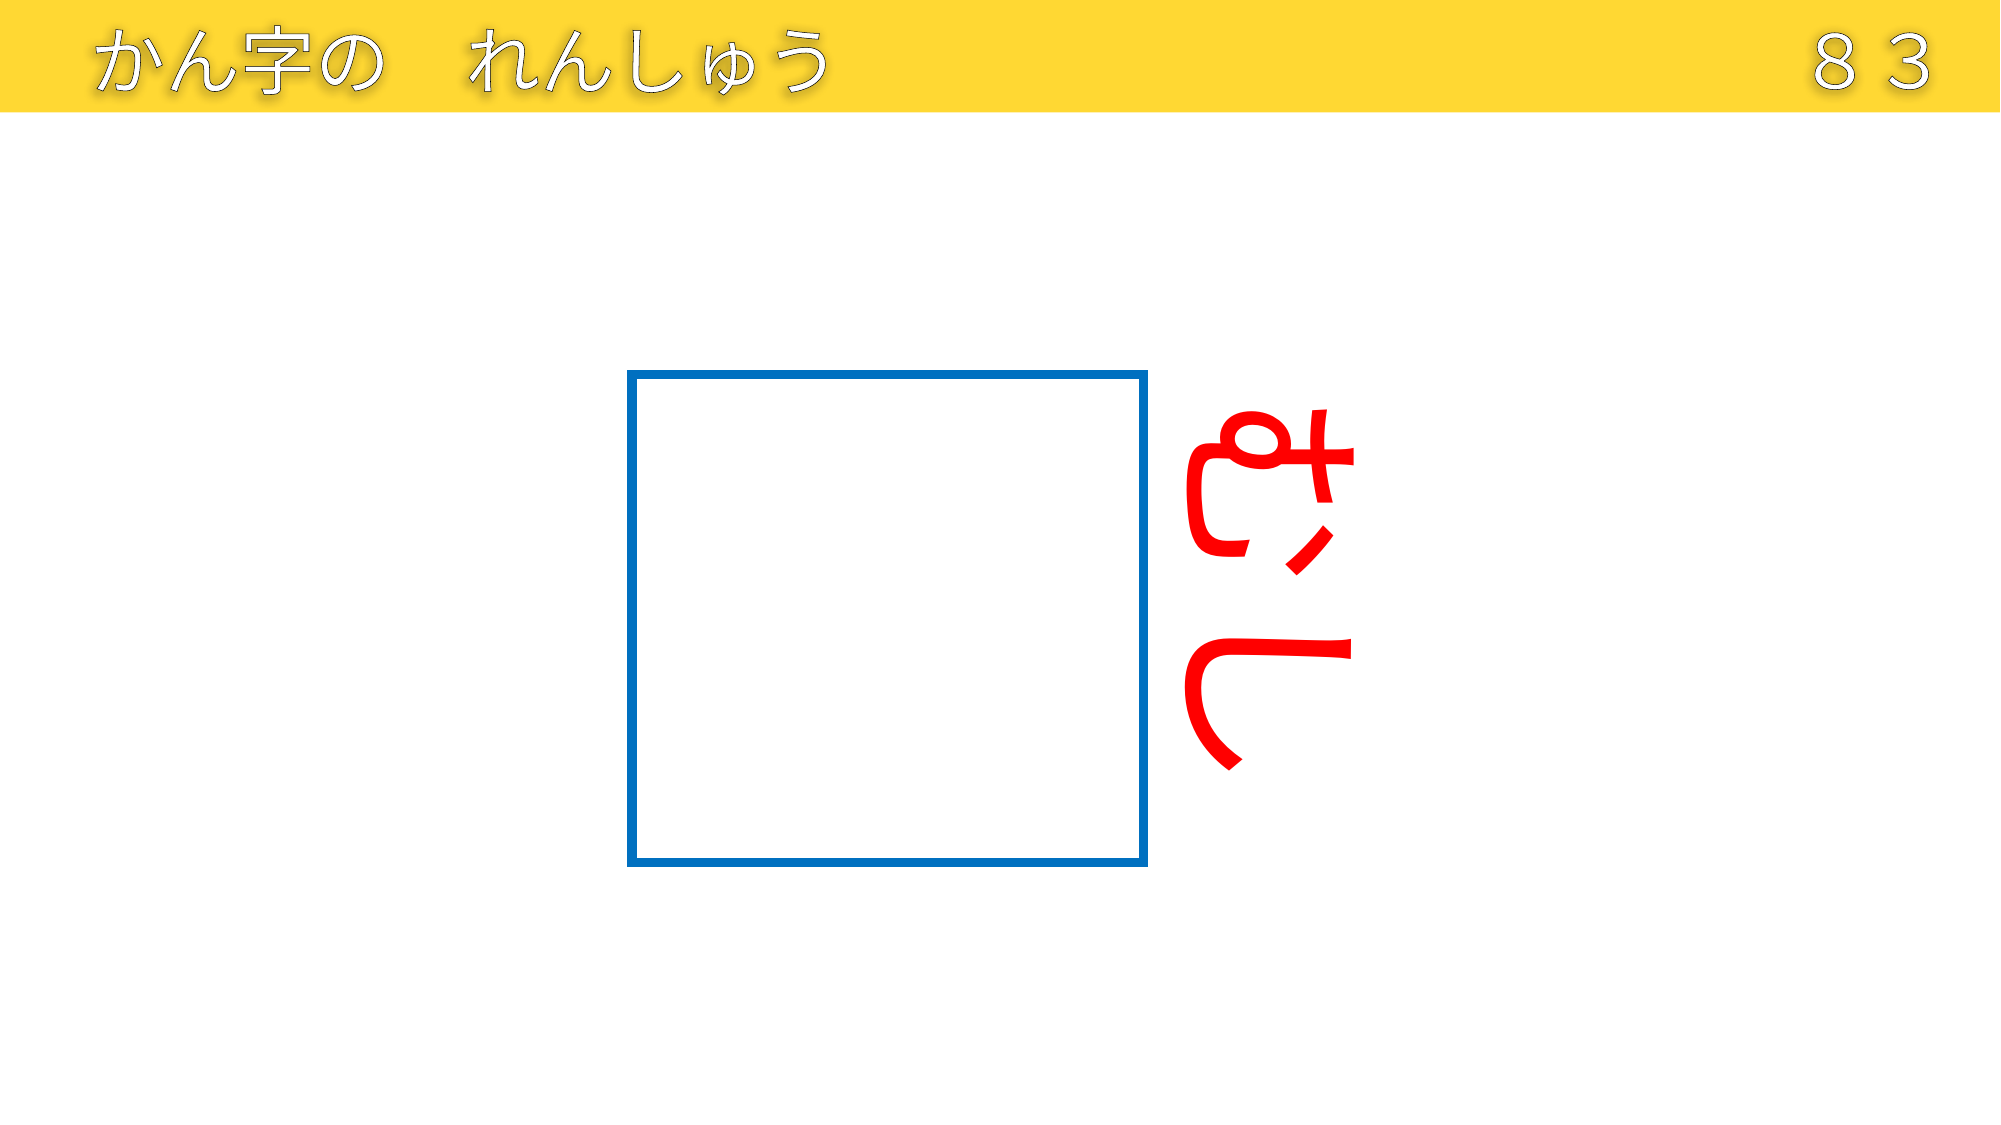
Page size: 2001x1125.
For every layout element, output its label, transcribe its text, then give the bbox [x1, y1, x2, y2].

text_box 虫 [612, 360, 1148, 1125]
text_box [0, 0, 2000, 113]
text_box かん字の れんしゅう [75, 6, 885, 112]
text_box [631, 373, 1144, 864]
text_box ８３ [1782, 6, 1963, 112]
text_box むし [1148, 376, 1404, 863]
